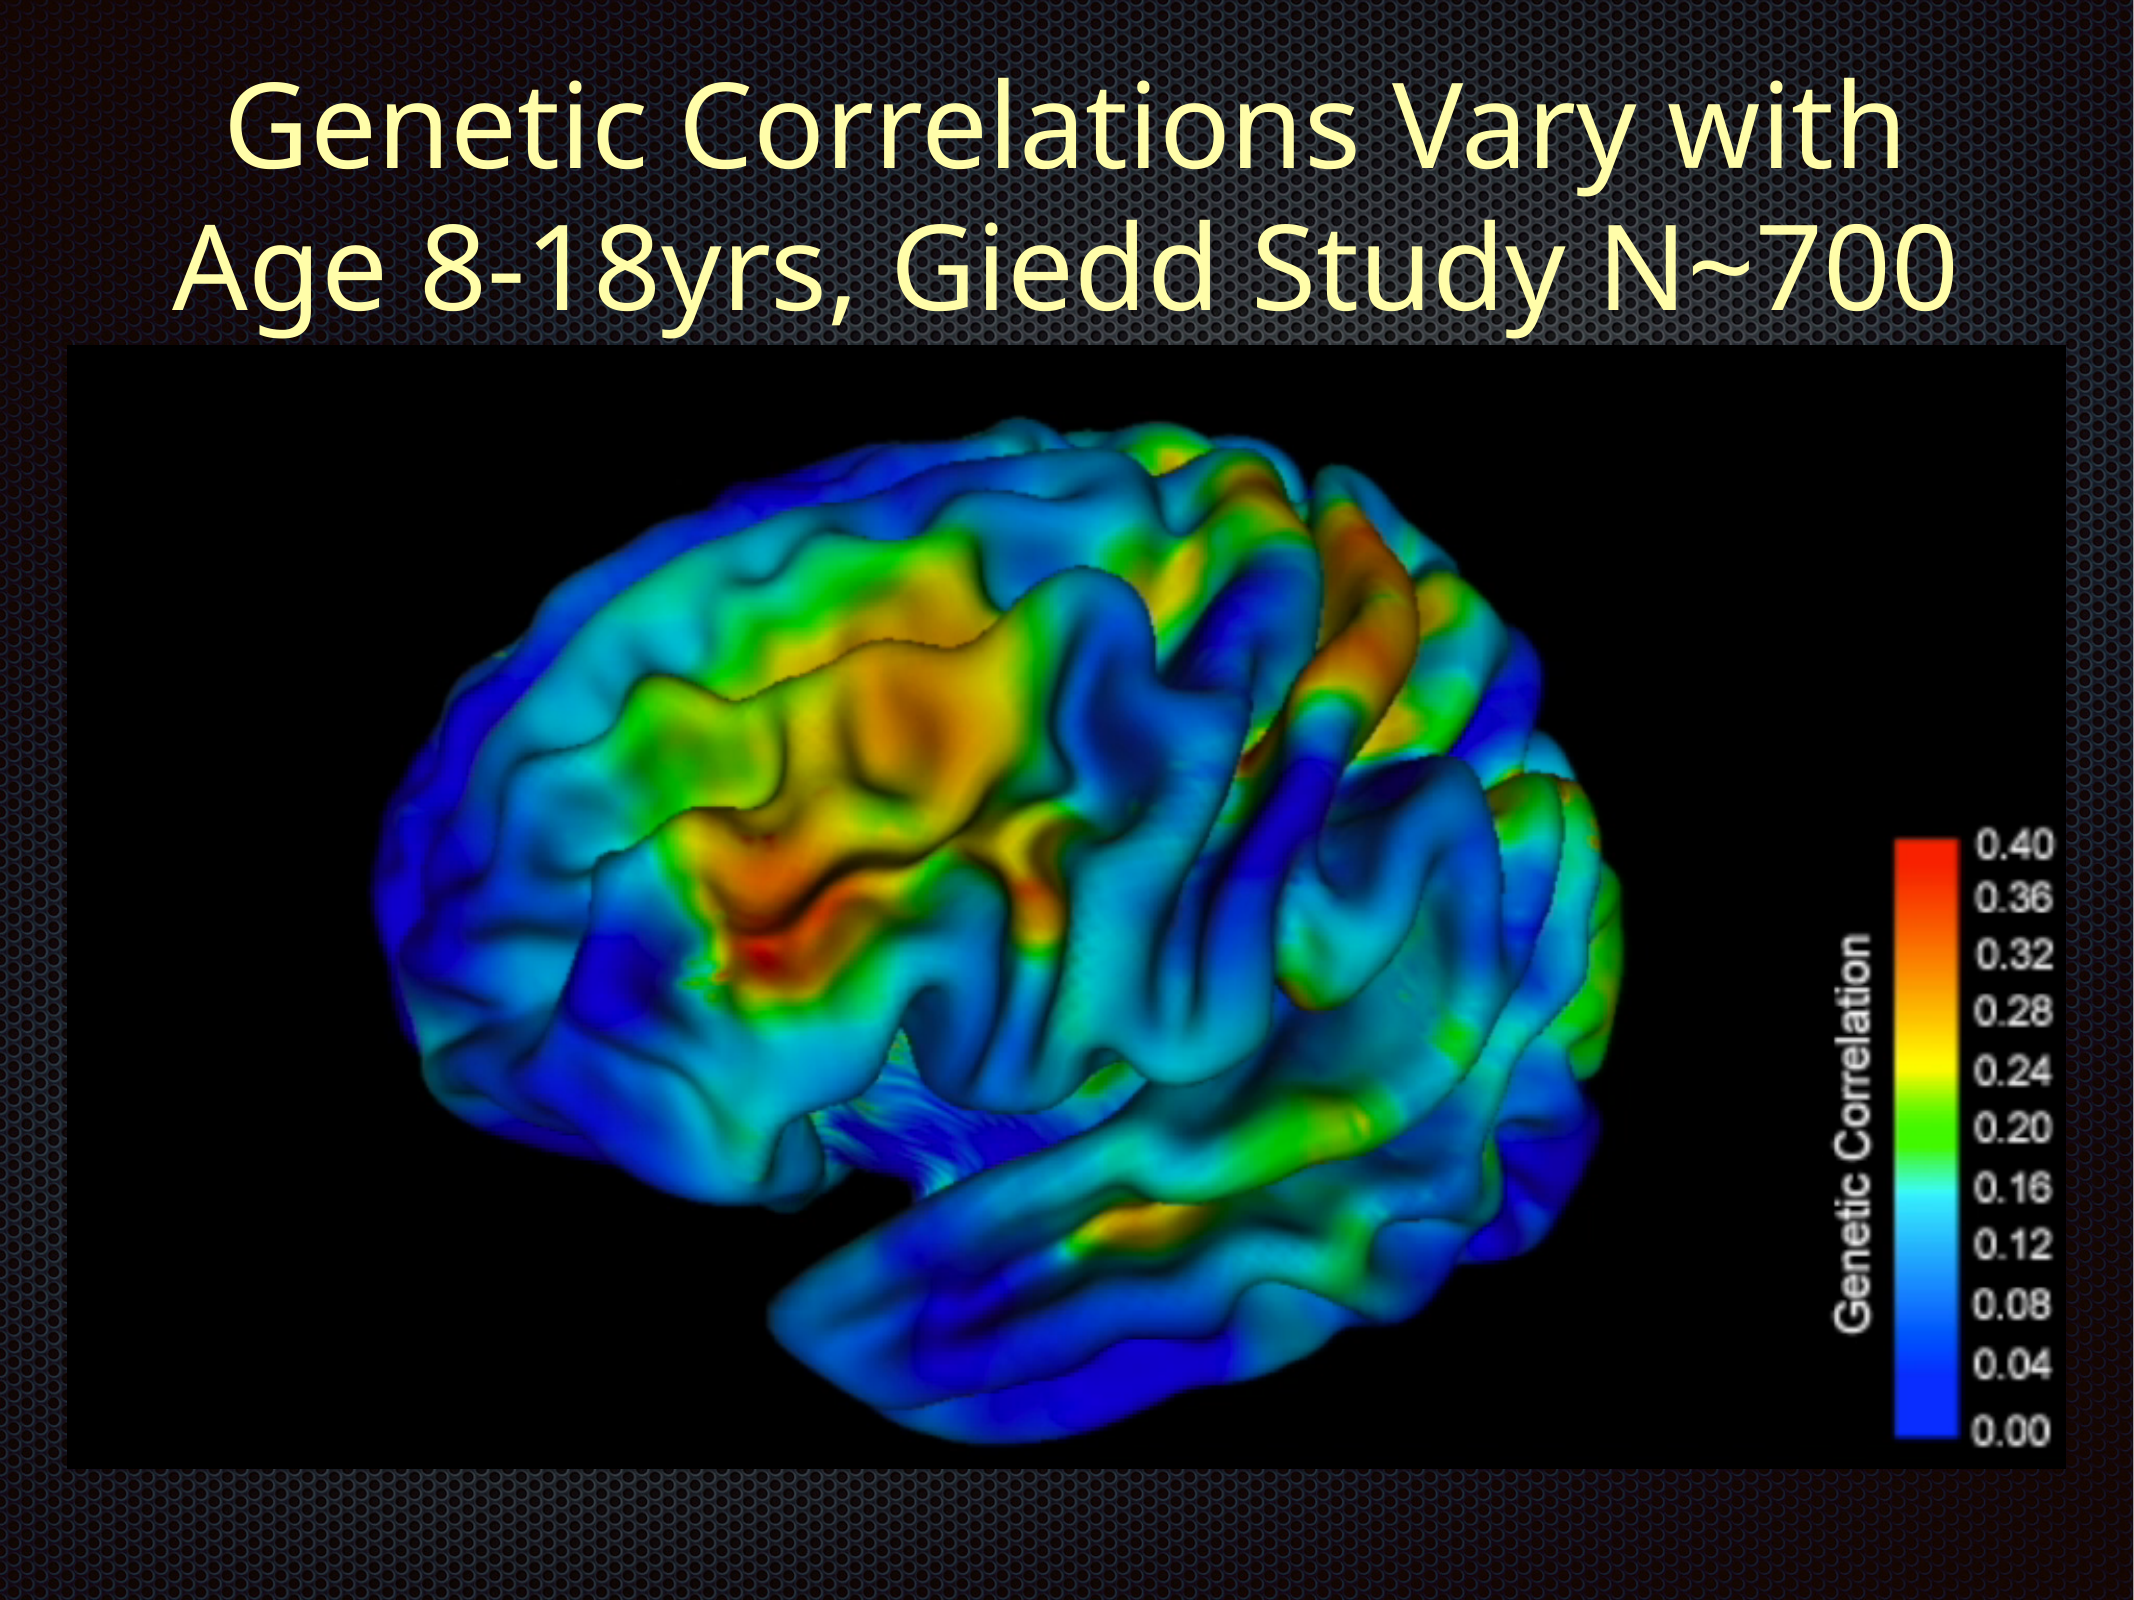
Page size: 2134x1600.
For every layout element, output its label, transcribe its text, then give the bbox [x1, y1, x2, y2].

picture [0, 0, 2134, 1600]
title Genetic Correlations Vary with Age 8-18yrs, Giedd Study N~700 [128, 38, 2005, 344]
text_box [66, 344, 2067, 1470]
